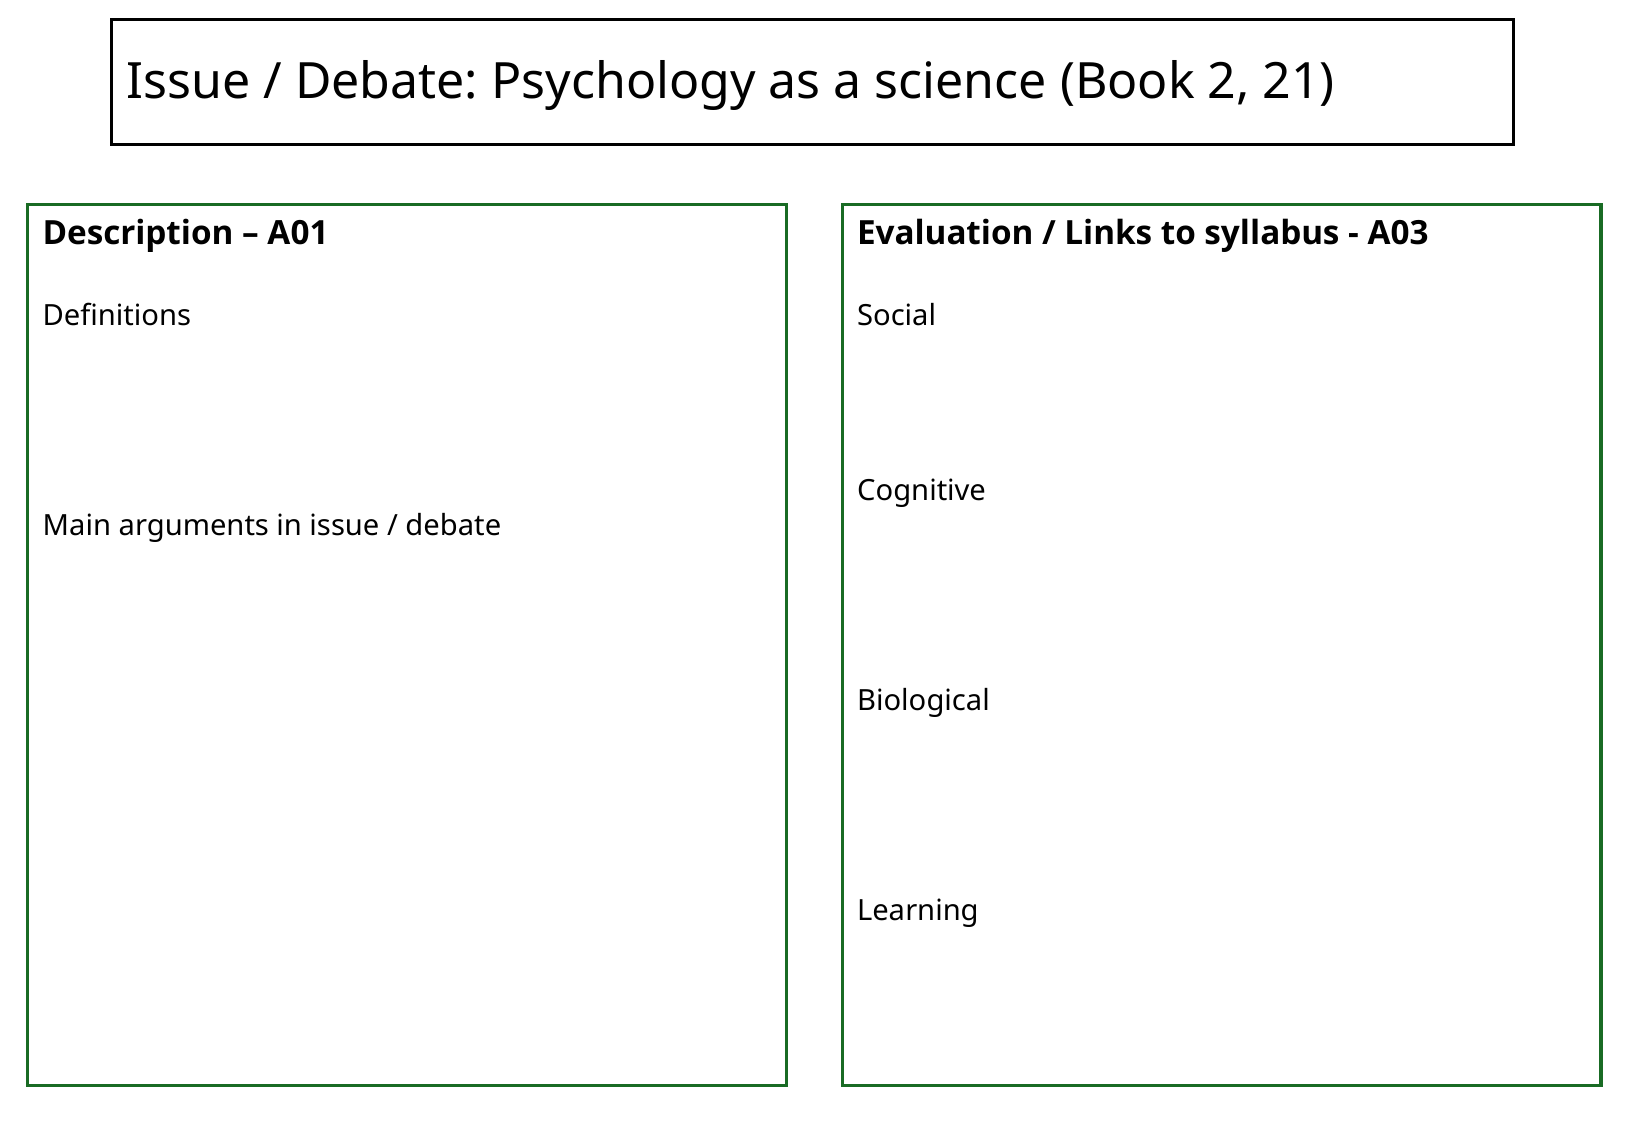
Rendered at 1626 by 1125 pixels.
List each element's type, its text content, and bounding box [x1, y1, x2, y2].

title Issue / Debate: Psychology as a science (Book 2, 21) [110, 18, 1515, 146]
text_box Evaluation / Links to syllabus - A03 Social Cognitive Biological Learning [841, 203, 1603, 1087]
text_box Description – A01 Definitions Main arguments in issue / debate [26, 203, 788, 1087]
